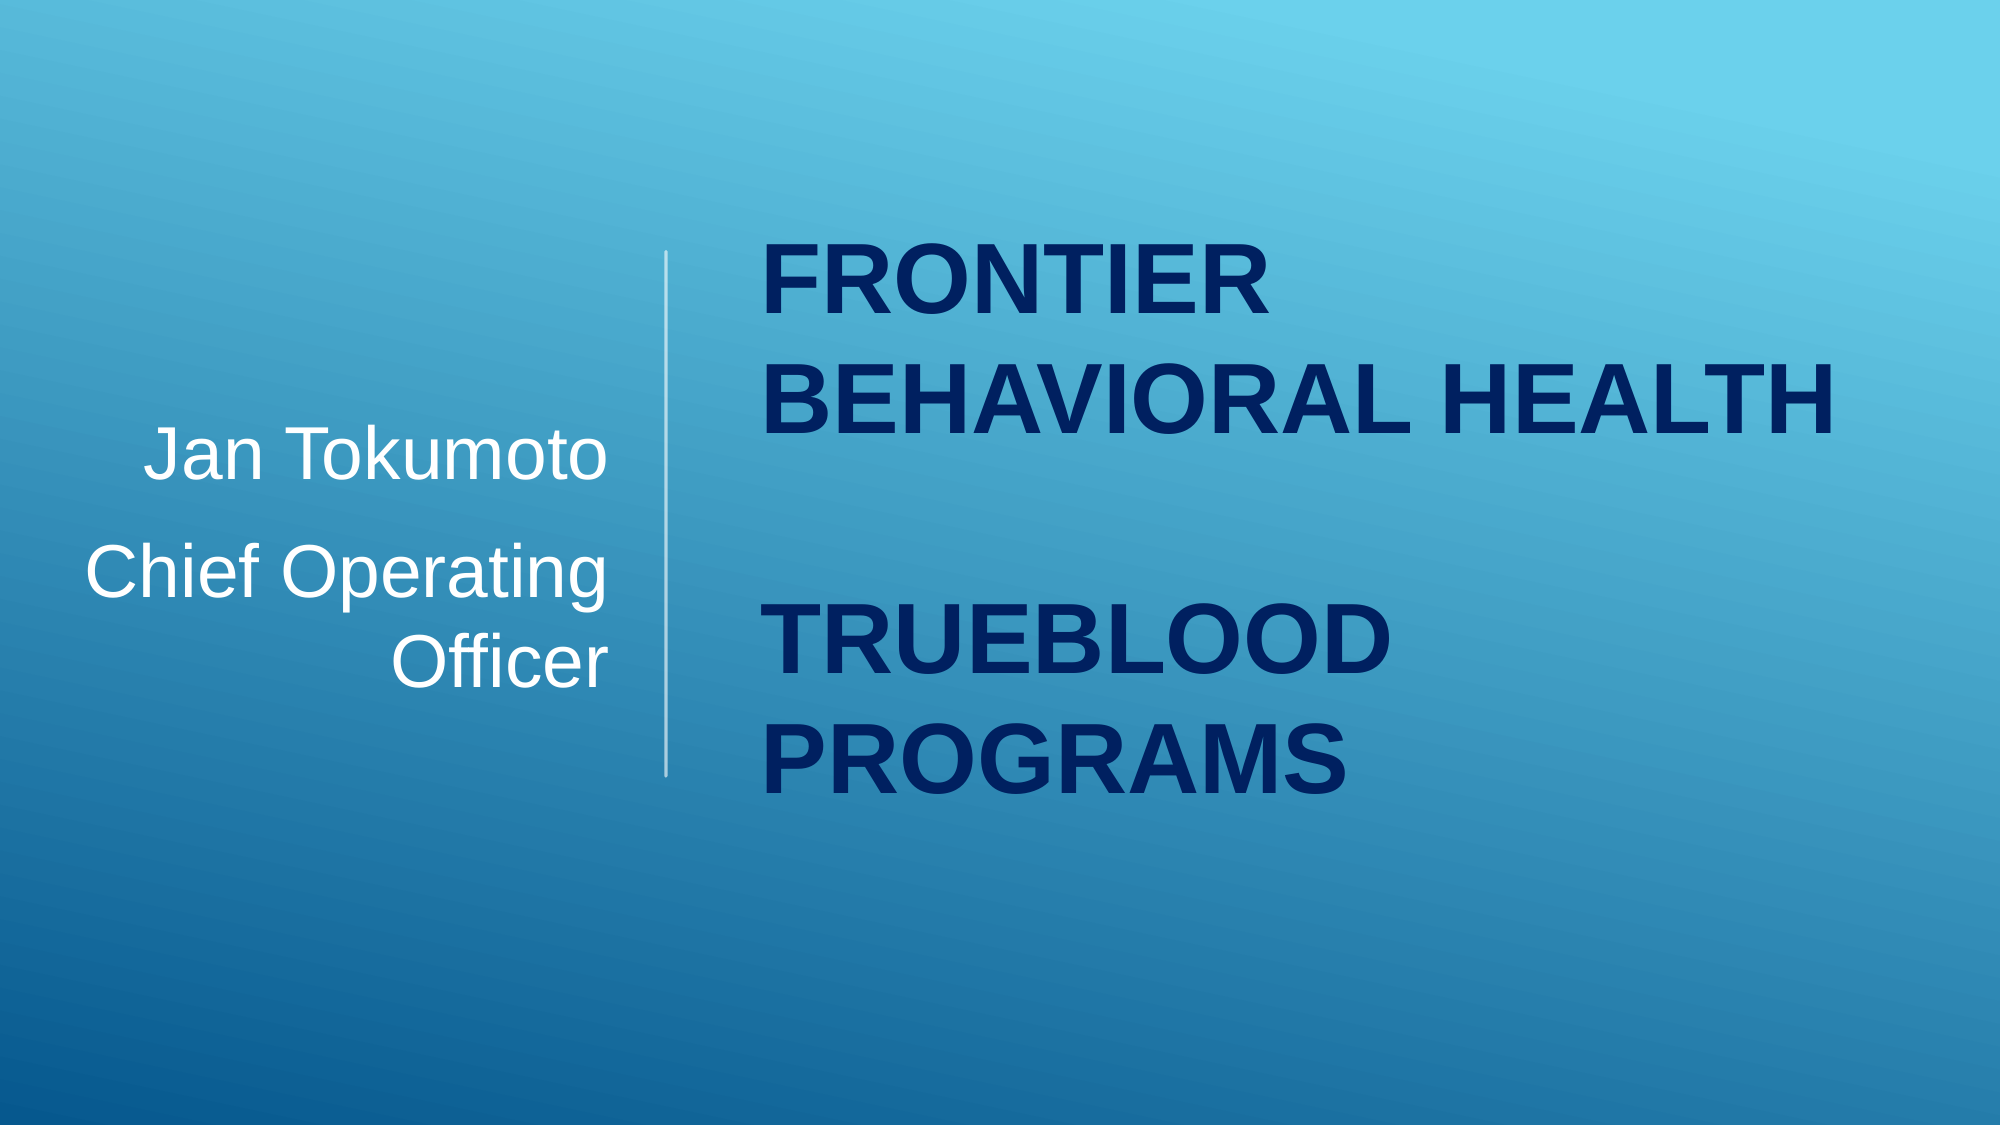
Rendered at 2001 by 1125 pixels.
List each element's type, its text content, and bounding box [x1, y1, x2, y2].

text_box [0, 0, 2000, 1125]
subtitle Jan Tokumoto Chief Operating Officer [61, 112, 625, 916]
title Frontier behavioral health TRUEBLOOD PROGRAMS [745, 112, 1907, 916]
